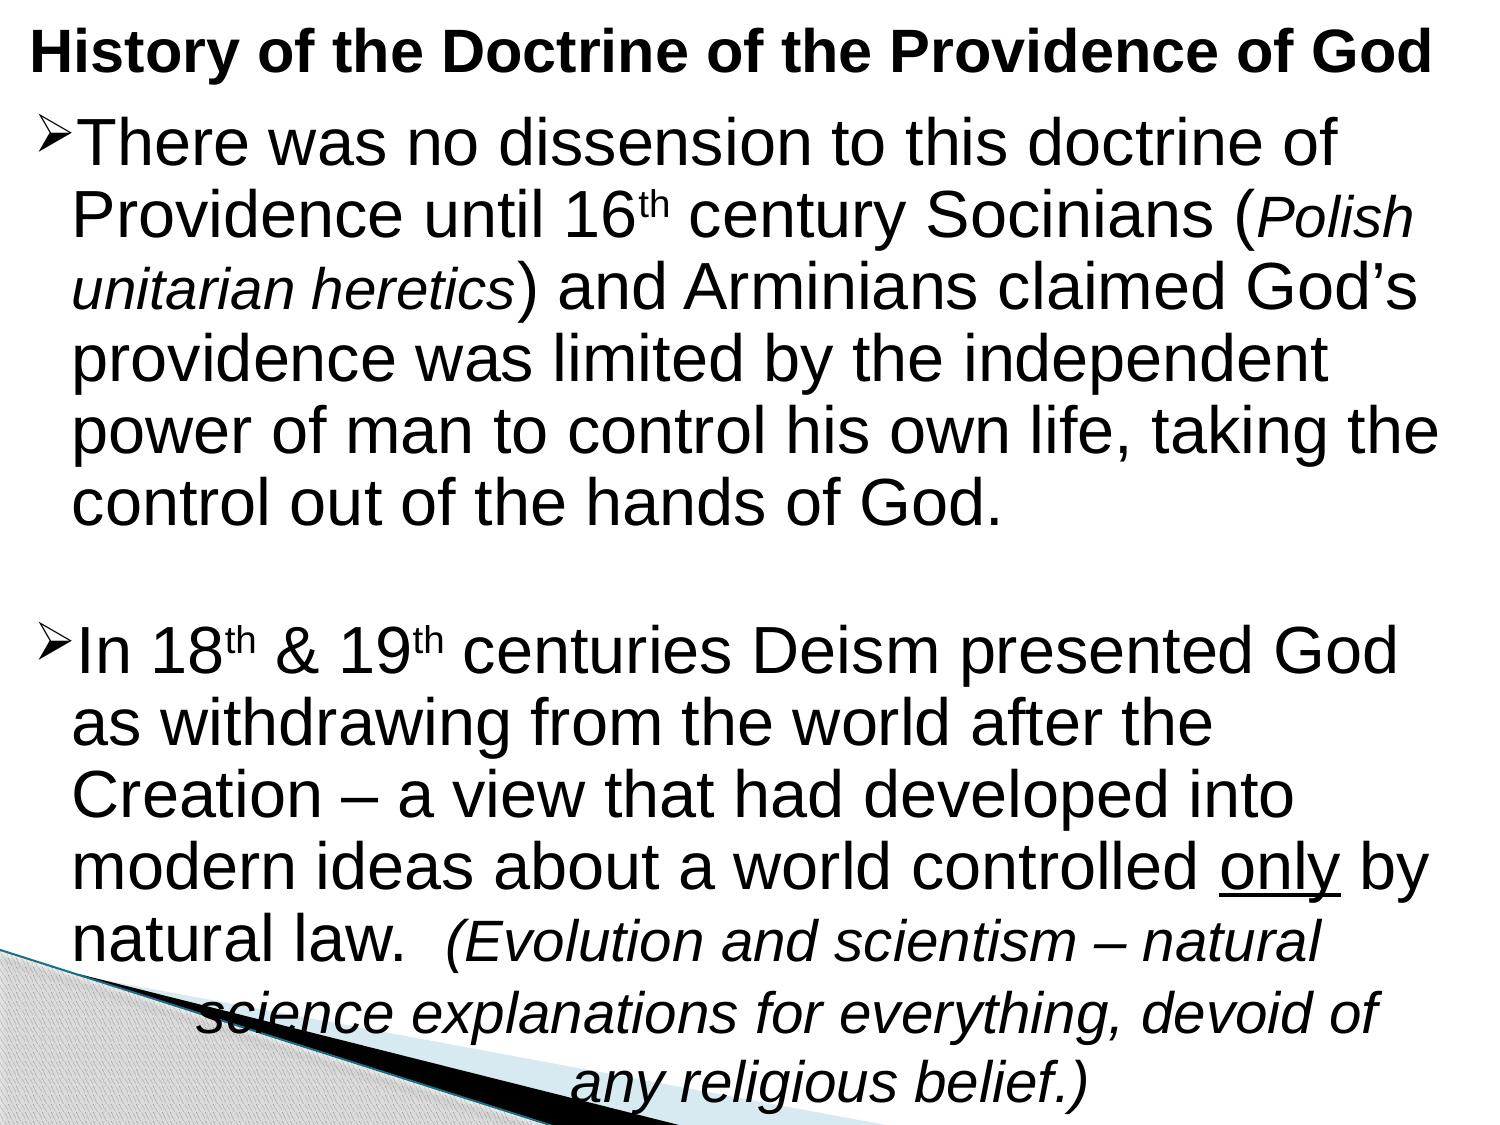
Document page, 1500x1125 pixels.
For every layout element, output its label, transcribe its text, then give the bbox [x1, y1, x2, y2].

list There was no dissension to this doctrine of Providence until 16th century Socinians (Polish unitarian heretics) and Arminians claimed God’s providence was limited by the independent power of man to control his own life, taking the control out of the hands of God. In 18th & 19th centuries Deism presented God as withdrawing from the world after the Creation – a view that had developed into modern ideas about a world controlled only by natural law. (Evolution and scientism – natural science explanations for everything, devoid of any religious belief.) [0, 99, 1475, 1125]
title History of the Doctrine of the Providence of God [0, 0, 1500, 97]
